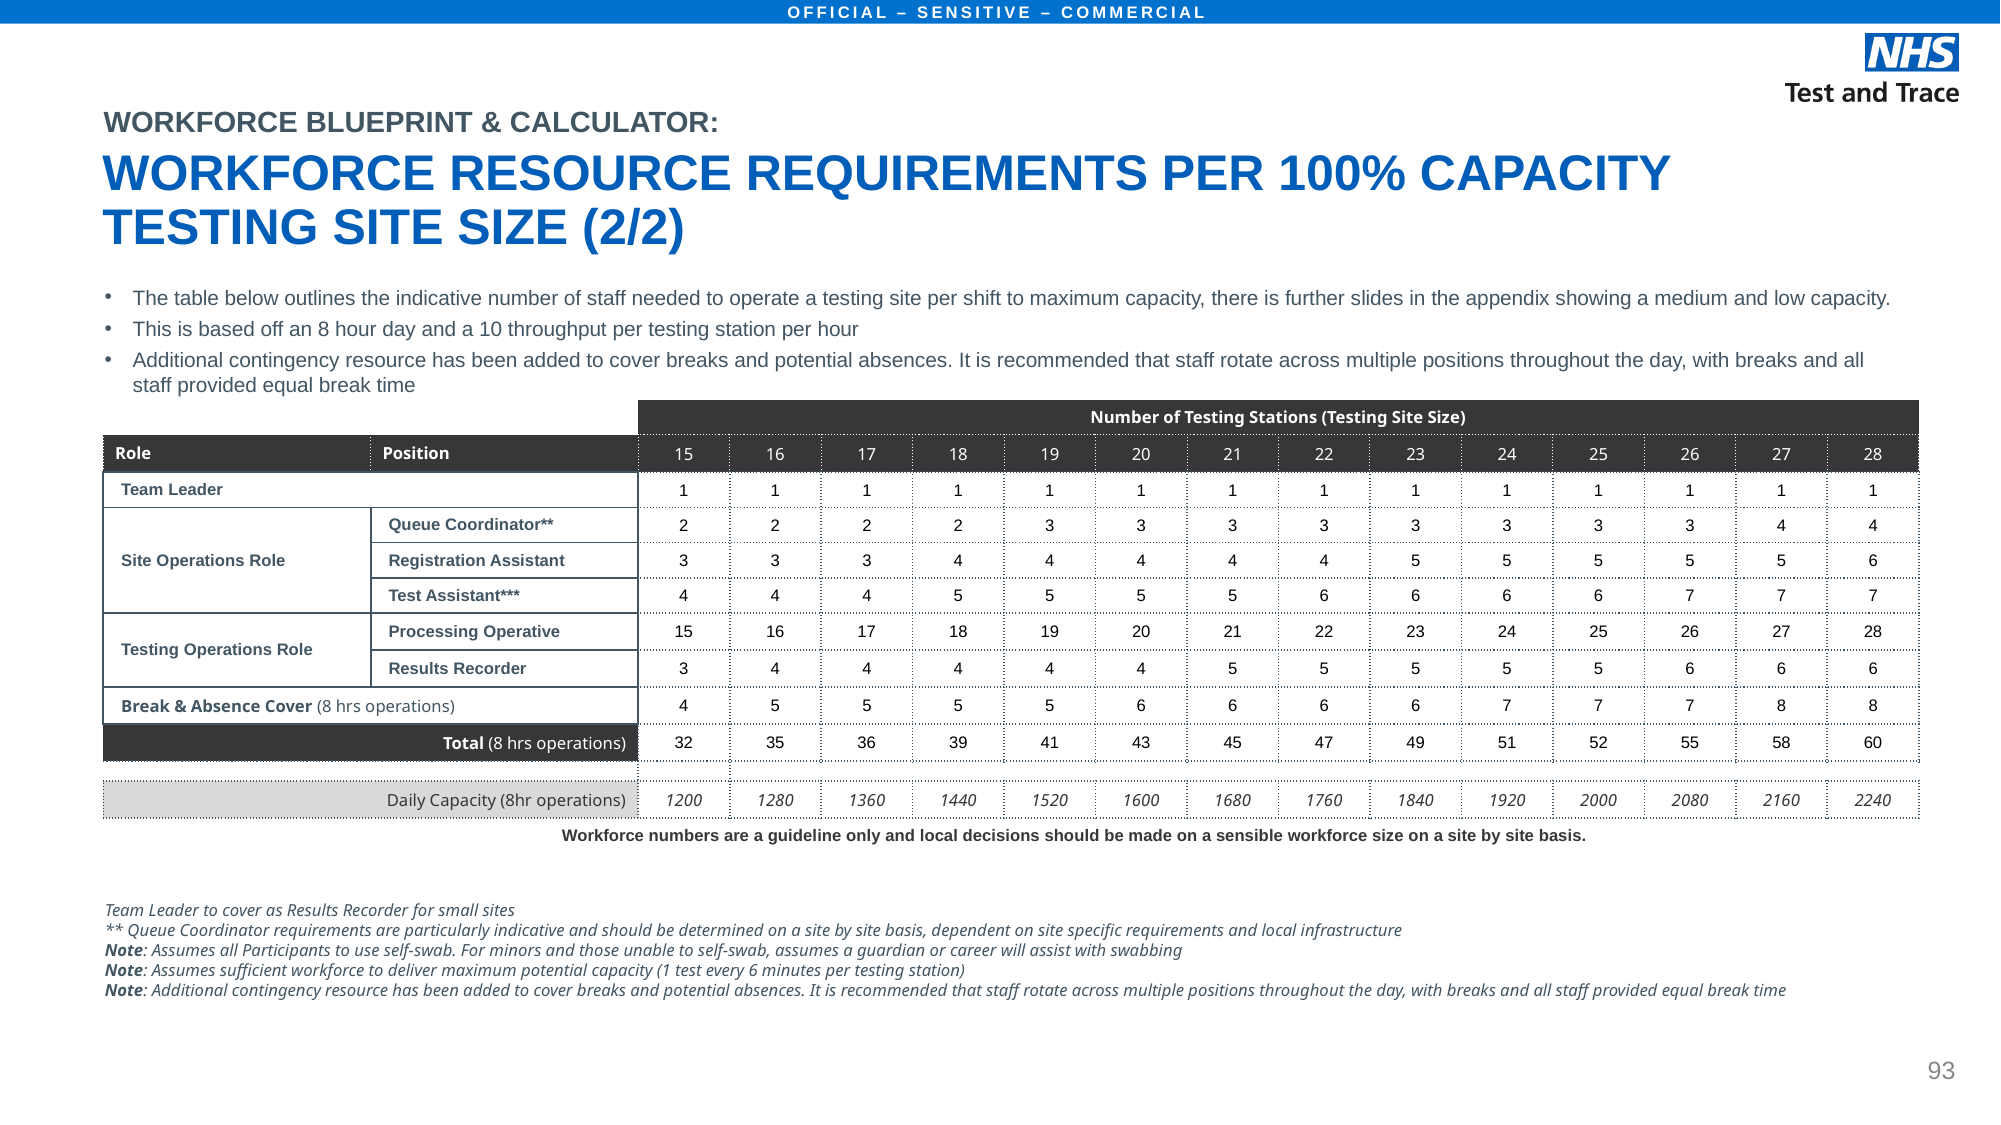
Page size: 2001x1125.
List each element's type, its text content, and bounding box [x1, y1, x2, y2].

table_cell [1644, 761, 1736, 781]
table_cell 28 [1827, 436, 1919, 472]
table_cell 1840 [1370, 781, 1461, 817]
table_cell Position [371, 436, 638, 471]
table_cell 7 [1553, 687, 1644, 724]
table_cell 3 [1370, 507, 1461, 543]
table_cell Queue Coordinator** [372, 508, 637, 542]
table_cell 7 [1644, 687, 1736, 724]
table_cell 4 [1004, 543, 1096, 578]
table_cell 5 [1187, 650, 1278, 687]
table_cell 1 [1461, 472, 1553, 507]
table_cell 26 [1644, 436, 1736, 472]
table_cell 3 [821, 543, 913, 578]
table_cell 20 [1096, 436, 1187, 472]
table_cell 4 [639, 578, 730, 613]
table_cell 47 [1278, 724, 1370, 761]
table_cell [1278, 761, 1370, 781]
table_cell 22 [1278, 613, 1370, 650]
table_cell 27 [1736, 436, 1827, 472]
table_cell [1187, 761, 1278, 781]
table_cell 25 [1553, 613, 1644, 650]
table_cell 6 [1370, 578, 1461, 613]
table_cell 58 [1736, 724, 1827, 761]
table_cell 6 [1827, 543, 1919, 578]
table_cell 3 [639, 543, 730, 578]
table_cell 16 [730, 613, 821, 650]
table_cell 3 [1278, 507, 1370, 543]
table_cell 1200 [638, 781, 730, 817]
table_cell 5 [1644, 543, 1736, 578]
table_cell 25 [1553, 436, 1644, 472]
table_cell 26 [1644, 613, 1736, 650]
table_cell [821, 761, 913, 781]
table_cell 5 [913, 578, 1004, 613]
table_cell 2 [730, 507, 821, 543]
table_cell Daily Capacity (8hr operations) [103, 781, 638, 818]
table_cell 17 [821, 613, 913, 650]
table_cell 4 [1096, 650, 1187, 687]
table_cell 49 [1370, 724, 1461, 761]
table_cell 51 [1461, 724, 1553, 761]
table_cell 45 [1187, 724, 1278, 761]
table_cell 27 [1736, 613, 1827, 650]
table_cell 6 [1644, 650, 1736, 687]
table_cell [1370, 761, 1461, 781]
table_cell 6 [1278, 687, 1370, 724]
text_box The table below outlines the indicative number of staff needed to operate a testing site per shift to maximum capacity, there is further slides in the appendix showing a medium and low capacity. This is based off an 8 hour day and a 10 throughput per testing station per hour Additional contingency resource has been added to cover breaks and potential absences. It is recommended that staff rotate across multiple positions throughout the day, with breaks and all staff provided equal break time [89, 277, 1920, 436]
table_cell Registration Assistant [372, 543, 637, 577]
table_cell 1 [1004, 472, 1096, 507]
table_cell Break & Absence Cover (8 hrs operations) [104, 688, 637, 723]
table_cell 1 [1644, 472, 1736, 507]
table_cell 18 [913, 436, 1004, 472]
table_cell 8 [1736, 687, 1827, 724]
text_box Team Leader to cover as Results Recorder for small sites ** Queue Coordinator requirements are particularly indicative and should be determined on a site by site basis, dependent on site specific requirements and local infrastructure Note: Assumes all Participants to use self-swab. For minors and those unable to self-swab, assumes a guardian or career will assist with swabbing Note: Assumes sufficient workforce to deliver maximum potential capacity (1 test every 6 minutes per testing station) Note: Additional contingency resource has been added to cover breaks and potential absences. It is recommended that staff rotate across multiple positions throughout the day, with breaks and all staff provided equal break time [89, 892, 1906, 1028]
table_cell 55 [1644, 724, 1736, 761]
table_cell [1827, 761, 1919, 781]
table_cell 6 [1096, 687, 1187, 724]
table_cell 4 [821, 578, 913, 613]
table_cell 5 [1370, 543, 1461, 578]
table_cell 3 [639, 650, 730, 687]
table_cell Team Leader [104, 473, 637, 507]
table_cell 28 [1827, 613, 1919, 650]
table_cell 5 [1553, 650, 1644, 687]
table_cell [913, 761, 1004, 781]
table_cell 15 [639, 613, 730, 650]
table_cell 7 [1736, 578, 1827, 613]
table_cell 3 [730, 543, 821, 578]
table_cell 1 [1370, 472, 1461, 507]
table_cell 1680 [1187, 781, 1278, 817]
table_cell 7 [1644, 578, 1736, 613]
table_cell 5 [1461, 650, 1553, 687]
table_cell 1760 [1278, 781, 1370, 817]
table_cell 1 [1096, 472, 1187, 507]
table_cell 24 [1461, 436, 1553, 472]
table_cell 17 [821, 436, 913, 472]
table_cell [103, 761, 638, 781]
table_cell 4 [1004, 650, 1096, 687]
table_cell [1004, 761, 1096, 781]
table_cell 1 [913, 472, 1004, 507]
table_cell 6 [1278, 578, 1370, 613]
table_cell 2000 [1553, 781, 1644, 817]
table_cell 4 [730, 650, 821, 687]
table_cell [1461, 761, 1553, 781]
table_cell 1 [1553, 472, 1644, 507]
table_cell 5 [1187, 578, 1278, 613]
table_cell 3 [1187, 507, 1278, 543]
table_cell 39 [913, 724, 1004, 761]
table_cell 6 [1553, 578, 1644, 613]
table_cell [730, 761, 821, 781]
table_cell 5 [1461, 543, 1553, 578]
table_cell 24 [1461, 613, 1553, 650]
table_cell 1 [1736, 472, 1827, 507]
table_cell Testing Operations Role [104, 614, 370, 686]
table_cell 3 [1553, 507, 1644, 543]
table_cell 5 [821, 687, 913, 724]
table_cell 2240 [1827, 781, 1919, 818]
table_cell 43 [1096, 724, 1187, 761]
table_cell 35 [730, 724, 821, 761]
table_cell 2 [913, 507, 1004, 543]
table_cell Role [103, 436, 371, 471]
table_cell Site Operations Role [104, 508, 370, 612]
table_cell 4 [913, 543, 1004, 578]
table_cell 4 [821, 650, 913, 687]
table_cell 3 [1644, 507, 1736, 543]
table_cell Results Recorder [372, 651, 637, 686]
picture [1785, 33, 1959, 102]
table_cell 52 [1553, 724, 1644, 761]
table_cell 1440 [913, 781, 1004, 817]
table_cell 2 [639, 507, 730, 543]
table_cell 1 [639, 472, 730, 507]
table_cell 3 [1096, 507, 1187, 543]
table_cell [1553, 761, 1644, 781]
table_cell 18 [913, 613, 1004, 650]
table_cell 4 [1827, 507, 1919, 543]
table_cell 5 [913, 687, 1004, 724]
table_cell 19 [1004, 436, 1096, 472]
table_cell 3 [1004, 507, 1096, 543]
table_cell [1096, 761, 1187, 781]
table_cell 21 [1187, 613, 1278, 650]
table_cell 1360 [821, 781, 913, 817]
table_cell 32 [638, 724, 730, 761]
table_cell 1920 [1461, 781, 1553, 817]
table_cell 7 [1827, 578, 1919, 613]
table_cell 1 [1187, 472, 1278, 507]
table_cell 21 [1187, 436, 1278, 472]
table_cell 5 [1736, 543, 1827, 578]
table_cell 23 [1370, 436, 1461, 472]
table_cell 4 [1278, 543, 1370, 578]
table_cell 6 [1187, 687, 1278, 724]
text_box WORKFORCE RESOURCE REQUIREMENTS PER 100% CAPACITY TESTING SITE SIZE (2/2) [102, 147, 1837, 256]
table_cell 2 [821, 507, 913, 543]
table_cell 19 [1004, 613, 1096, 650]
table_cell 16 [730, 436, 821, 472]
table_cell 4 [1096, 543, 1187, 578]
table_cell 5 [1004, 687, 1096, 724]
table_cell 6 [1370, 687, 1461, 724]
table_cell 6 [1827, 650, 1919, 687]
table_cell 4 [730, 578, 821, 613]
table_cell 36 [821, 724, 913, 761]
table_cell 1 [821, 472, 913, 507]
table_cell 1 [1827, 472, 1919, 507]
text_box WORKFORCE BLUEPRINT & CALCULATOR: [103, 96, 735, 146]
table_cell 2160 [1736, 781, 1827, 818]
table_cell 6 [1736, 650, 1827, 687]
table_cell 1280 [730, 781, 821, 817]
table_cell 1520 [1004, 781, 1096, 817]
text_box Workforce numbers are a guideline only and local decisions should be made on a sensible workforce size on a site by site basis. [337, 817, 1812, 853]
table_cell 22 [1278, 436, 1370, 472]
table_cell [1736, 761, 1827, 781]
table_cell 5 [730, 687, 821, 724]
table_cell 5 [1370, 650, 1461, 687]
table_cell [638, 761, 730, 781]
table_cell 41 [1004, 724, 1096, 761]
table_cell 3 [1461, 507, 1553, 543]
table_cell 8 [1827, 687, 1919, 724]
table_cell 1600 [1096, 781, 1187, 817]
table_cell 4 [913, 650, 1004, 687]
table_cell 23 [1370, 613, 1461, 650]
table_cell 2080 [1644, 781, 1736, 817]
table_cell 4 [1736, 507, 1827, 543]
table_cell Total (8 hrs operations) [103, 725, 638, 761]
table_cell 6 [1461, 578, 1553, 613]
table_cell Processing Operative [372, 614, 637, 649]
table_cell 4 [639, 687, 730, 724]
table_cell 1 [730, 472, 821, 507]
table_cell 1 [1278, 472, 1370, 507]
table_cell 20 [1096, 613, 1187, 650]
table_cell 5 [1004, 578, 1096, 613]
table_cell 4 [1187, 543, 1278, 578]
table_cell 5 [1553, 543, 1644, 578]
table_cell 5 [1278, 650, 1370, 687]
table_cell Test Assistant*** [372, 579, 637, 612]
table_cell 5 [1096, 578, 1187, 613]
table_cell 60 [1827, 724, 1919, 761]
table_cell 7 [1461, 687, 1553, 724]
table_cell 15 [638, 436, 730, 472]
